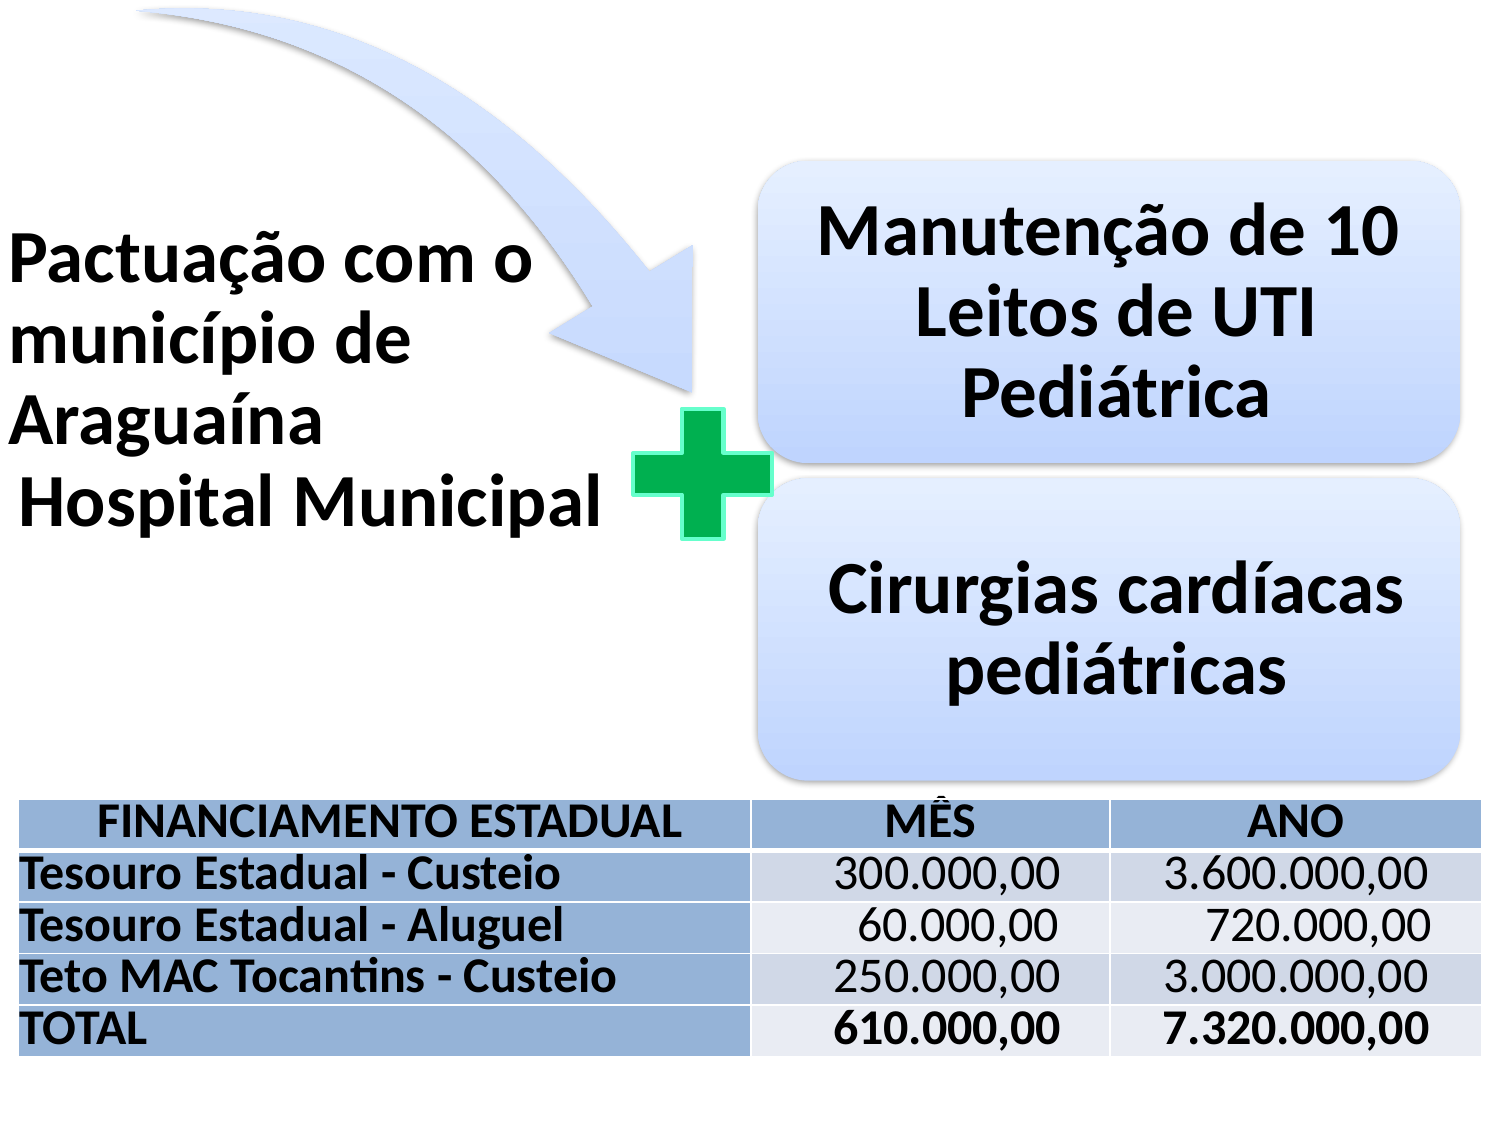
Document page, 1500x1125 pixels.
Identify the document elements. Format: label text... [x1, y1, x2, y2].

table_header MÊS [752, 800, 1109, 848]
table_cell 3.000.000,00 [1111, 954, 1481, 1004]
table_cell 7.320.000,00 [1111, 1006, 1481, 1056]
table_cell 610.000,00 [752, 1006, 1109, 1056]
table_cell 720.000,00 [1111, 903, 1481, 953]
table_cell 250.000,00 [752, 954, 1109, 1004]
table_cell Teto MAC Tocantins - Custeio [19, 954, 750, 1004]
table_cell TOTAL [19, 1006, 750, 1056]
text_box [132, 562, 1500, 781]
table_cell 300.000,00 [752, 853, 1109, 901]
table_cell Tesouro Estadual - Custeio [19, 853, 750, 901]
table_cell 60.000,00 [752, 903, 1109, 953]
table_cell Tesouro Estadual - Aluguel [19, 903, 750, 953]
table_header ANO [1111, 800, 1481, 848]
table_cell 3.600.000,00 [1111, 853, 1481, 901]
table_header FINANCIAMENTO ESTADUAL [19, 800, 750, 848]
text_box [0, 0, 1500, 551]
